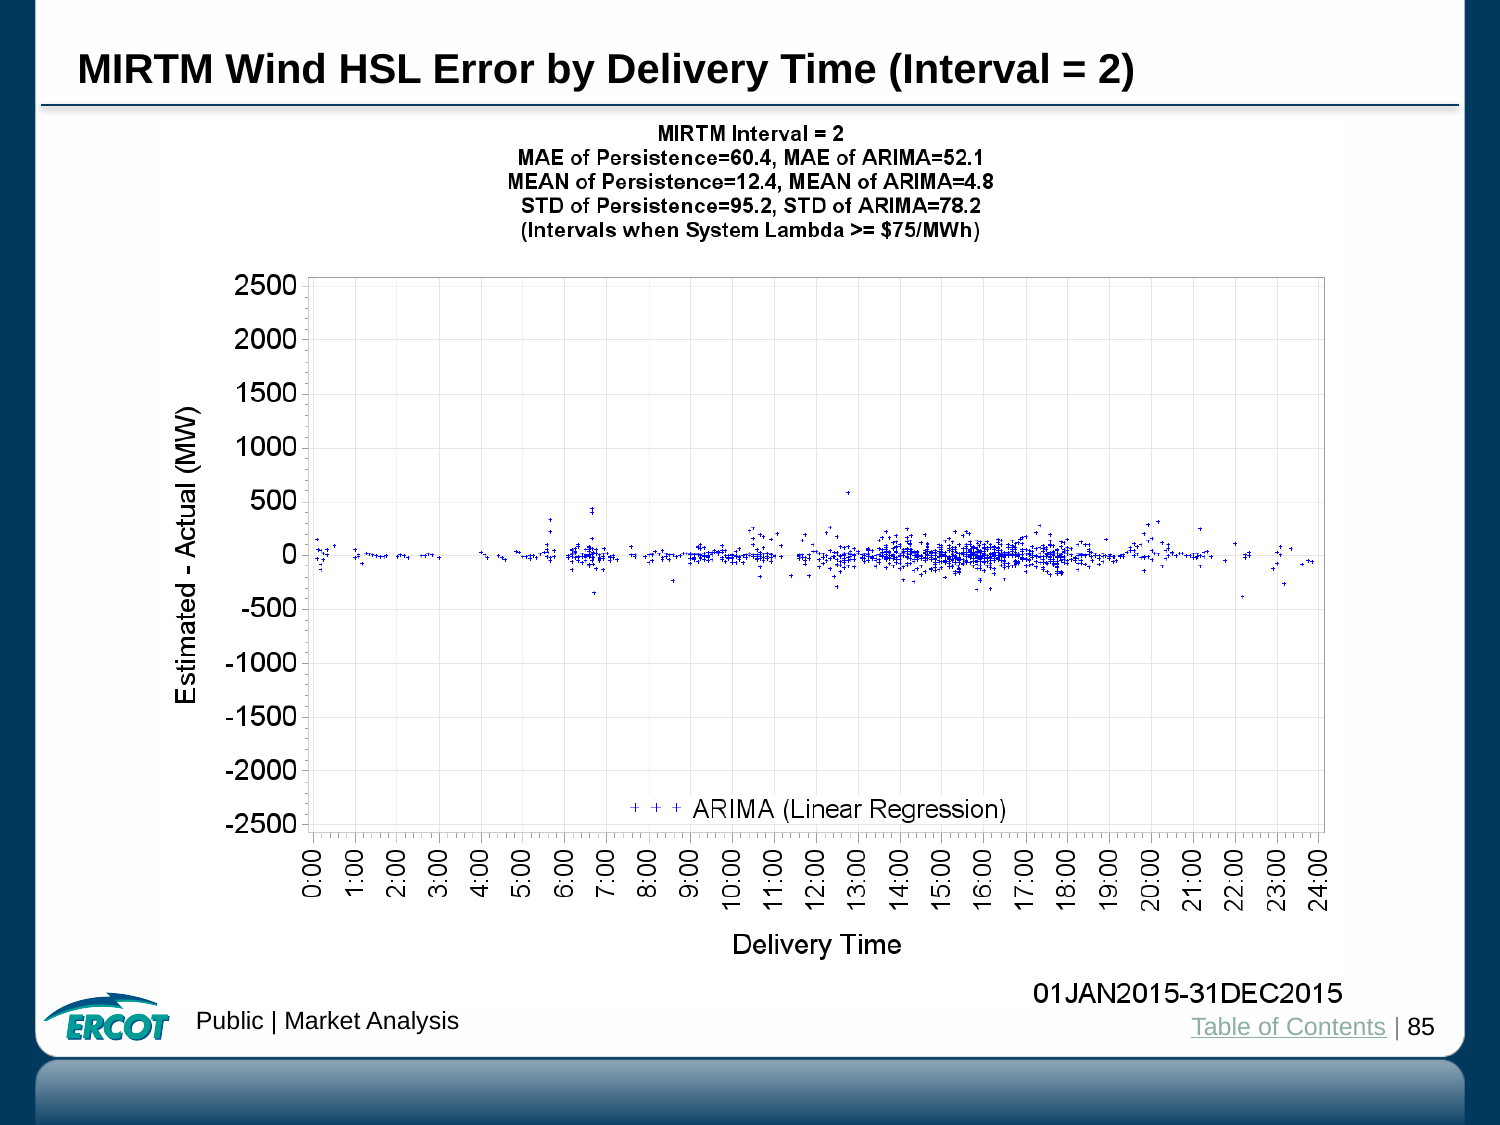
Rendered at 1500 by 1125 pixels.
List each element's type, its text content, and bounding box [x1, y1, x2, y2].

title MIRTM Wind HSL Error by Delivery Time (Interval = 2) [62, 29, 1450, 106]
picture [35, 0, 1465, 1125]
